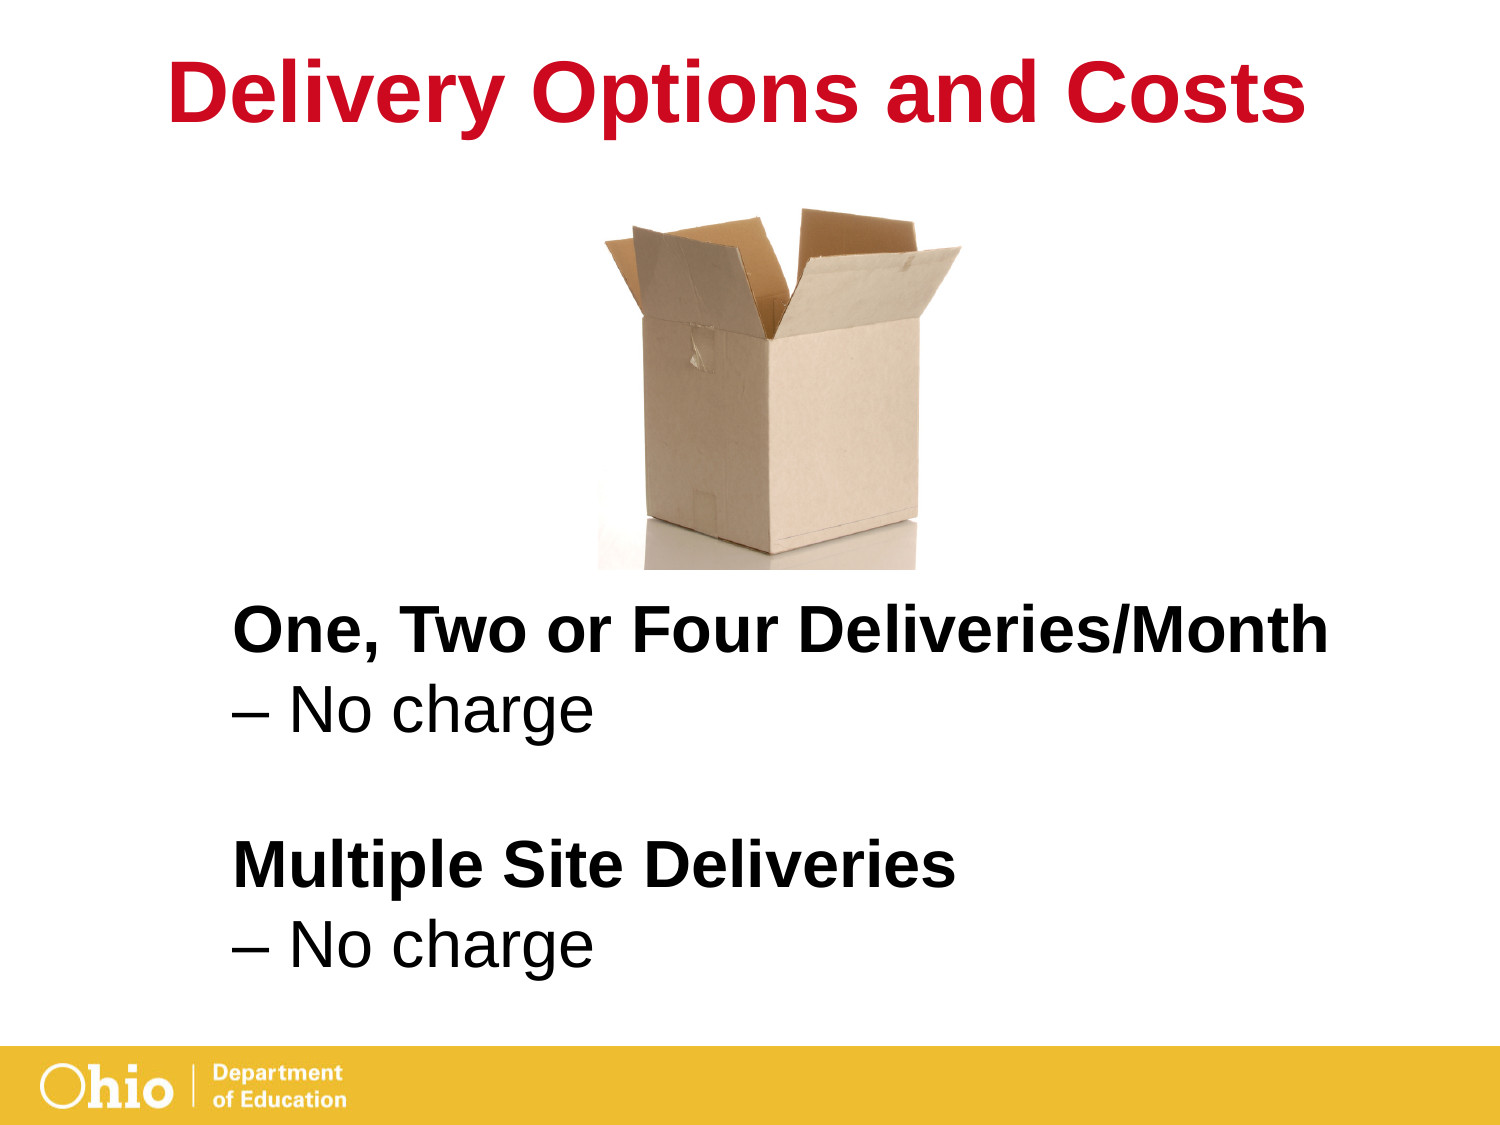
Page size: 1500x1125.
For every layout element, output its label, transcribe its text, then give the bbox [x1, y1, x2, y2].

text_box Multiple Site Deliveries – No charge [142, 813, 1113, 989]
text_box One, Two or Four Deliveries/Month – No charge [142, 578, 1357, 823]
picture [598, 150, 971, 570]
title Delivery Options and Costs [75, 35, 1425, 142]
picture [0, 1046, 1500, 1125]
